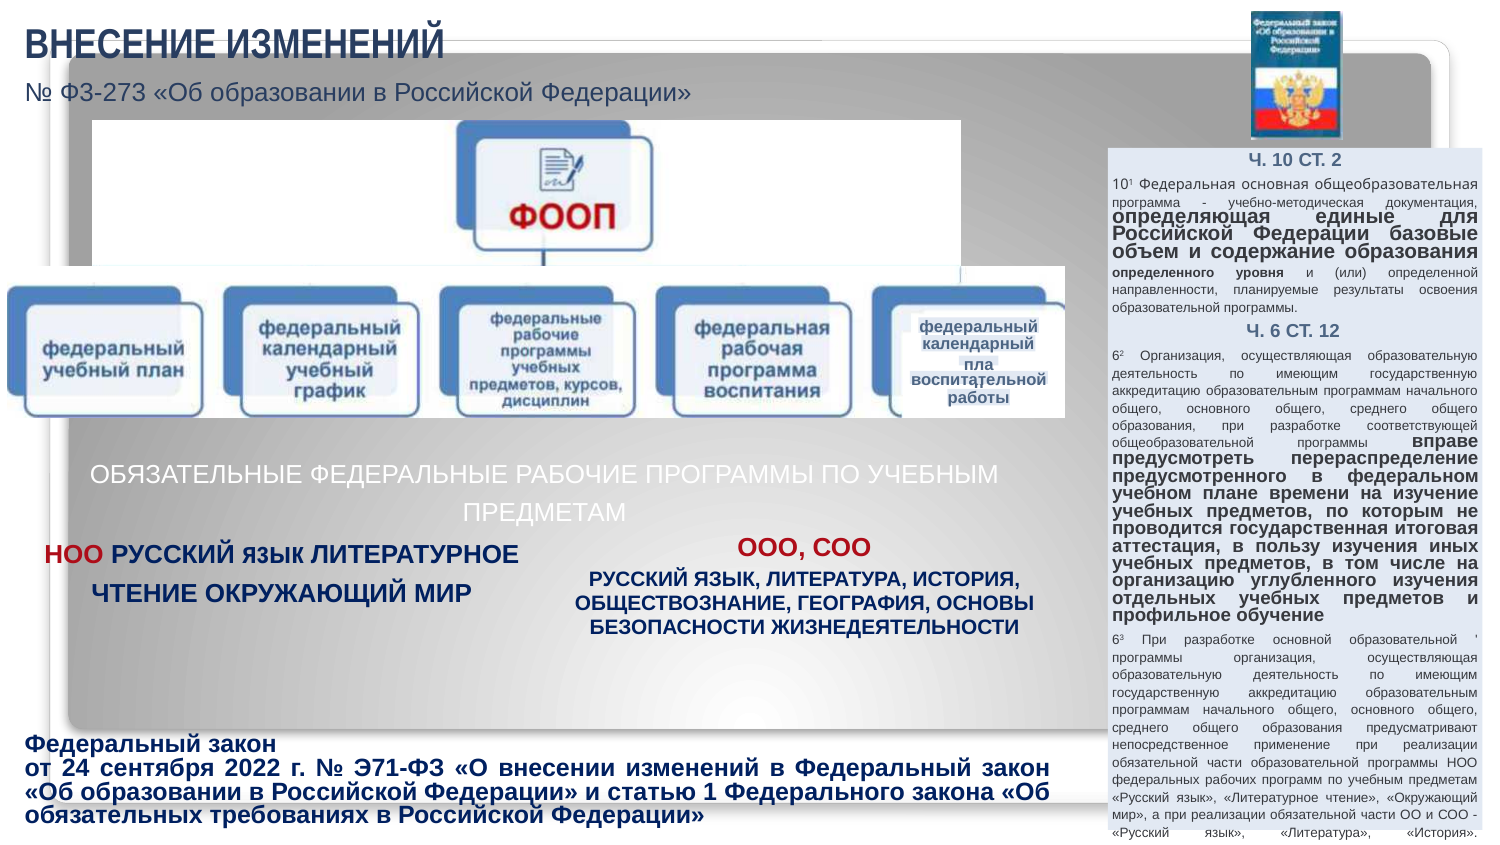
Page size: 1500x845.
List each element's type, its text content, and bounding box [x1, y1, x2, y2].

text_box Федеральный закон от 24 сентября 2022 г. № Э71-ФЗ «О внесении изменений в Федеральный закон «Об образовании в Российской Федерации» и статью 1 Федерального закона «Об обязательных требованиях в Российской Федерации» [22, 732, 1056, 831]
table_header ОБЯЗАТЕЛЬНЫЕ ФЕДЕРАЛЬНЫЕ РАБОЧИЕ ПРОГРАММЫ ПО УЧЕБНЫМ ПРЕДМЕТАМ [25, 451, 1062, 533]
table_cell НОО РУССКИЙ язык ЛИТЕРАТУРНОЕ ЧТЕНИЕ ОКРУЖАЮЩИЙ МИР [25, 533, 543, 721]
table_cell ООО, СОО РУССКИЙ ЯЗЫК, ЛИТЕРАТУРА, ИСТОРИЯ, ОБЩЕСТВОЗНАНИЕ, ГЕОГРАФИЯ, ОСНОВЫ БЕЗОПАСНОСТИ ЖИЗНЕДЕЯТЕЛЬНОСТИ [543, 533, 1062, 721]
picture [6, 120, 1066, 419]
text_box Ч. 10 СТ. 2 101 Федеральная основная общеобразовательная программа - учебно-методическая документация, определяющая единые для Российской Федерации базовые объем и содержание образования определенного уровня и (или) определенной направленности, планируемые результаты освоения образовательной программы. Ч. 6 СТ. 12 62 Организация, осуществляющая образовательную деятельность по имеющим государственную аккредитацию образовательным программам начального общего, основного общего, среднего общего образования, при разработке соответствующей общеобразовательной программы вправе предусмотреть перераспределение предусмотренного в федеральном учебном плане времени на изучение учебных предметов, по которым не проводится государственная итоговая аттестация, в пользу изучения иных учебных предметов, в том числе на организацию углубленного изучения отдельных учебных предметов и профильное обучение 63 При разработке основной образовательной ' программы организация, осуществляющая образовательную деятельность по имеющим государственную аккредитацию образовательным программам начального общего, основного общего, среднего общего образования предусматривают непосредственное применение при реализации обязательной части образовательной программы НОО федеральных рабочих программ по учебным предметам «Русский язык», «Литературное чтение», «Окружающий мир», а при реализации обязательной части ОО и СОО - «Русский язык», «Литература», «История». «Обществознание», «География», «ОБЖ» [1107, 147, 1483, 830]
picture [1250, 11, 1344, 141]
text_box ВНЕСЕНИЕ ИЗМЕНЕНИЙ № Ф3-273 «Об образовании в Российской Федерации» [9, 17, 979, 112]
